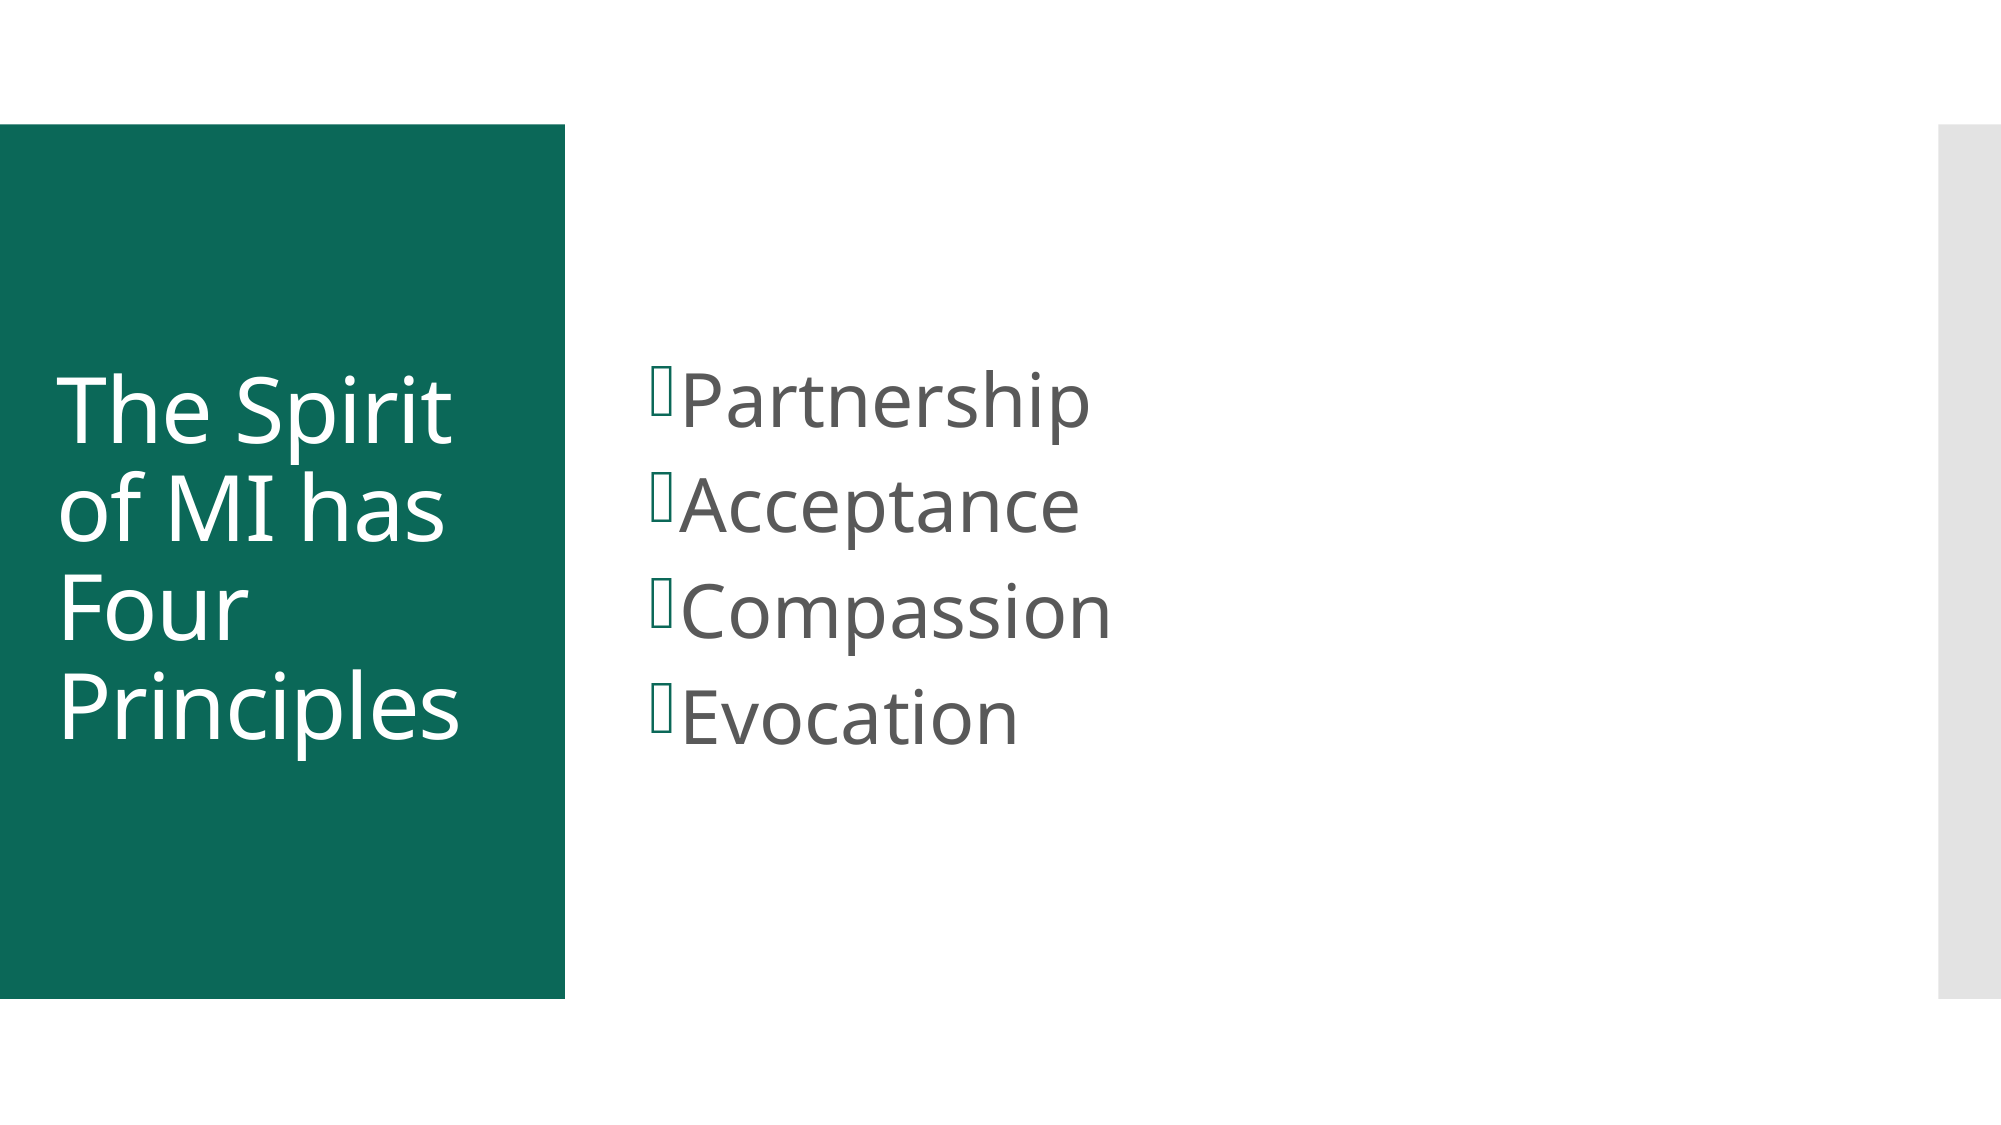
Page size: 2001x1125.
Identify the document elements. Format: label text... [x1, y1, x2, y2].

list Partnership Acceptance Compassion Evocation [634, 141, 1835, 982]
title The Spirit of MI has Four Principles [41, 184, 525, 940]
